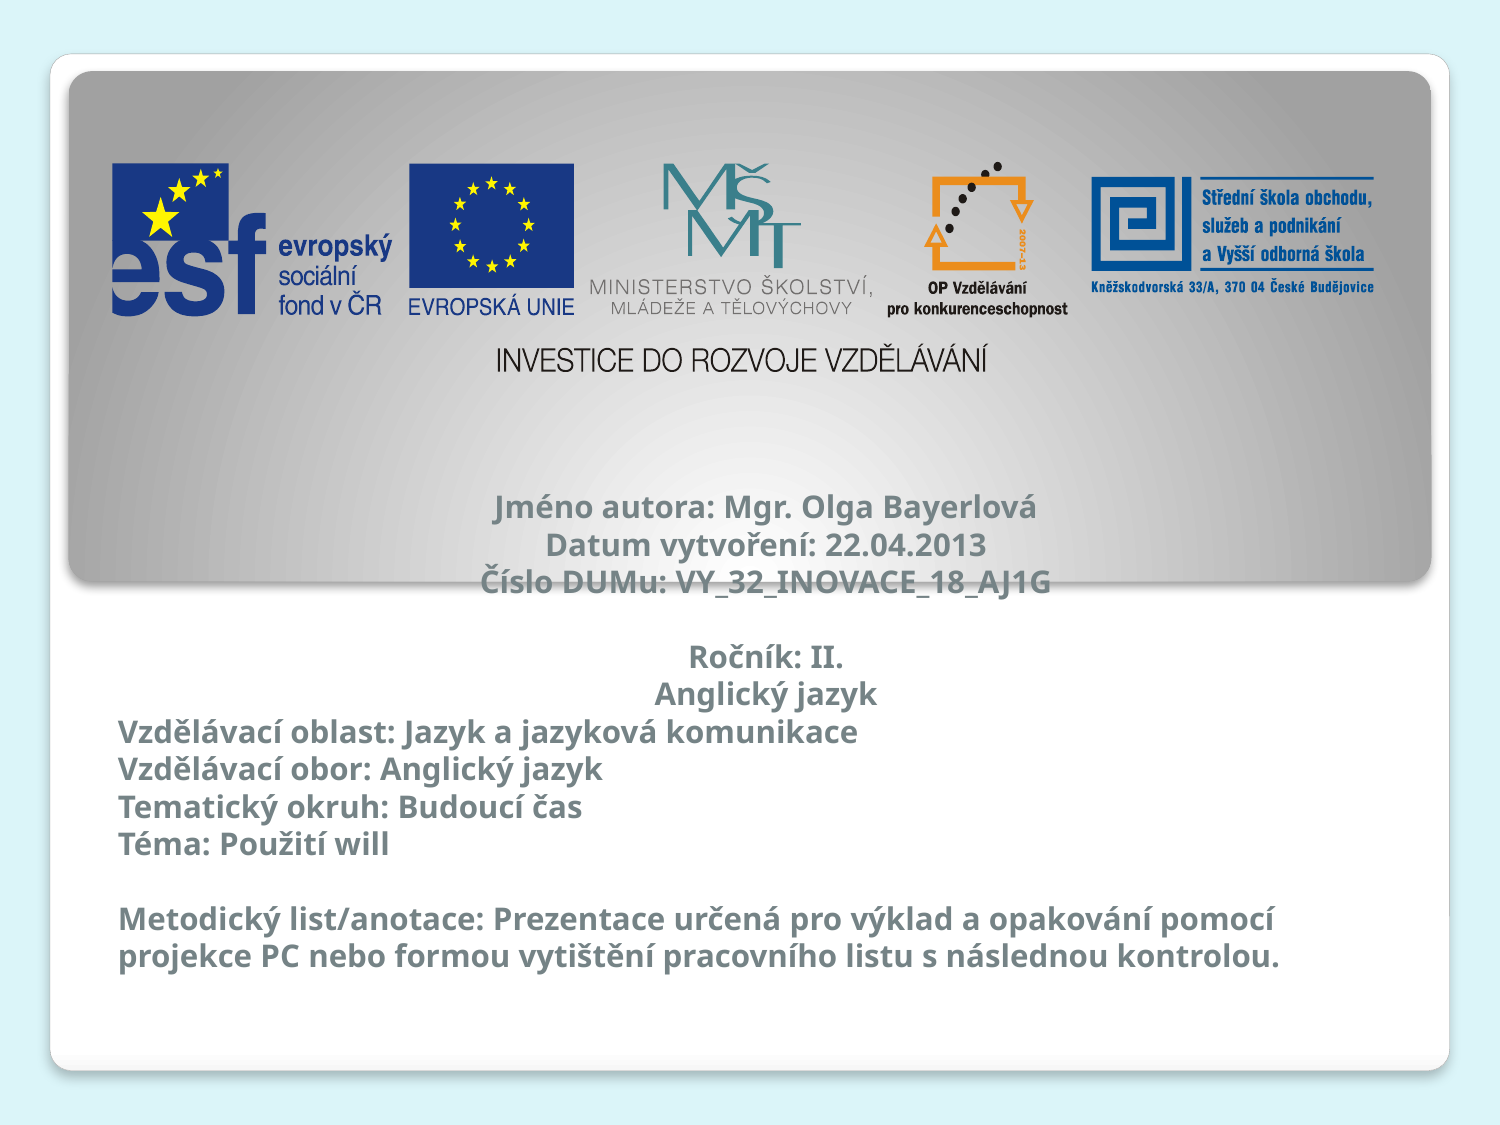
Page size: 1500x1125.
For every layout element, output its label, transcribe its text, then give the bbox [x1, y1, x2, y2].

subtitle Jméno autora: Mgr. Olga Bayerlová Datum vytvoření: 22.04.2013 Číslo DUMu: VY_32_INOVACE_18_AJ1G Ročník: II. Anglický jazyk Vzdělávací oblast: Jazyk a jazyková komunikace Vzdělávací obor: Anglický jazyk Tematický okruh: Budoucí čas Téma: Použití will Metodický list/anotace: Prezentace určená pro výklad a opakování pomocí projekce PC nebo formou vytištění pracovního listu s následnou kontrolou. [82, 375, 1430, 1055]
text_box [105, 152, 1381, 394]
